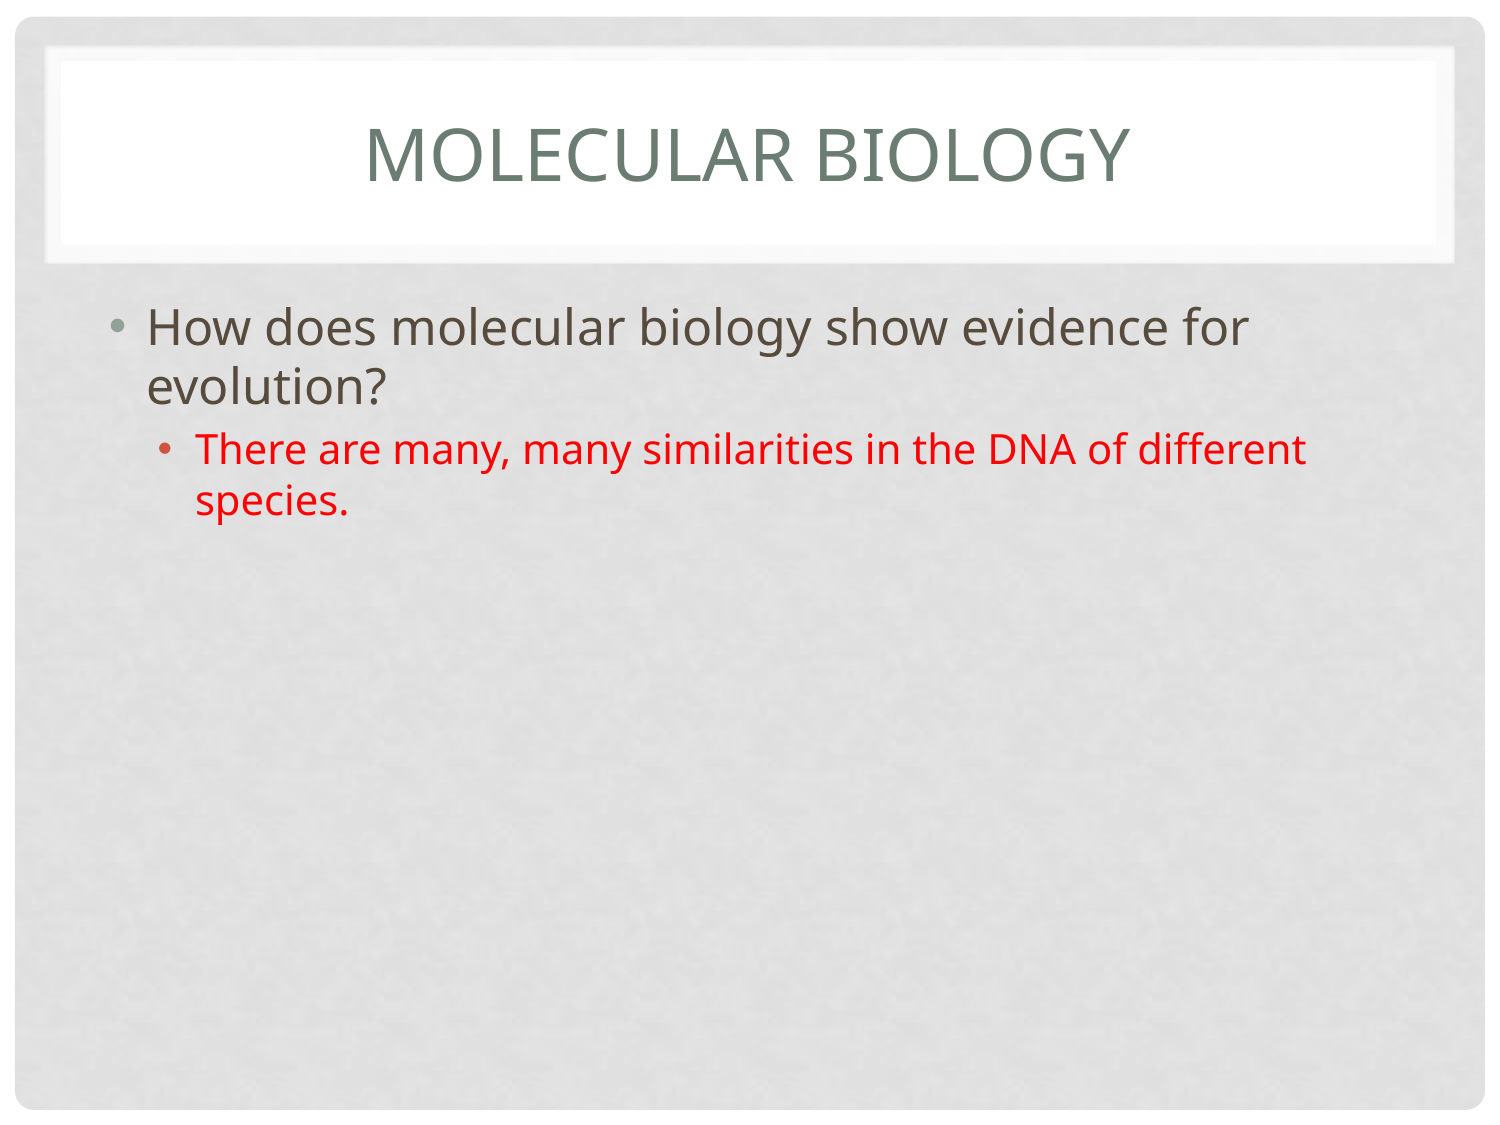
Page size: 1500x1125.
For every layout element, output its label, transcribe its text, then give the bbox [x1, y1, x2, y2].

title Molecular Biology [69, 66, 1425, 238]
list How does molecular biology show evidence for evolution? There are many, many similarities in the DNA of different species. [75, 287, 1425, 1005]
